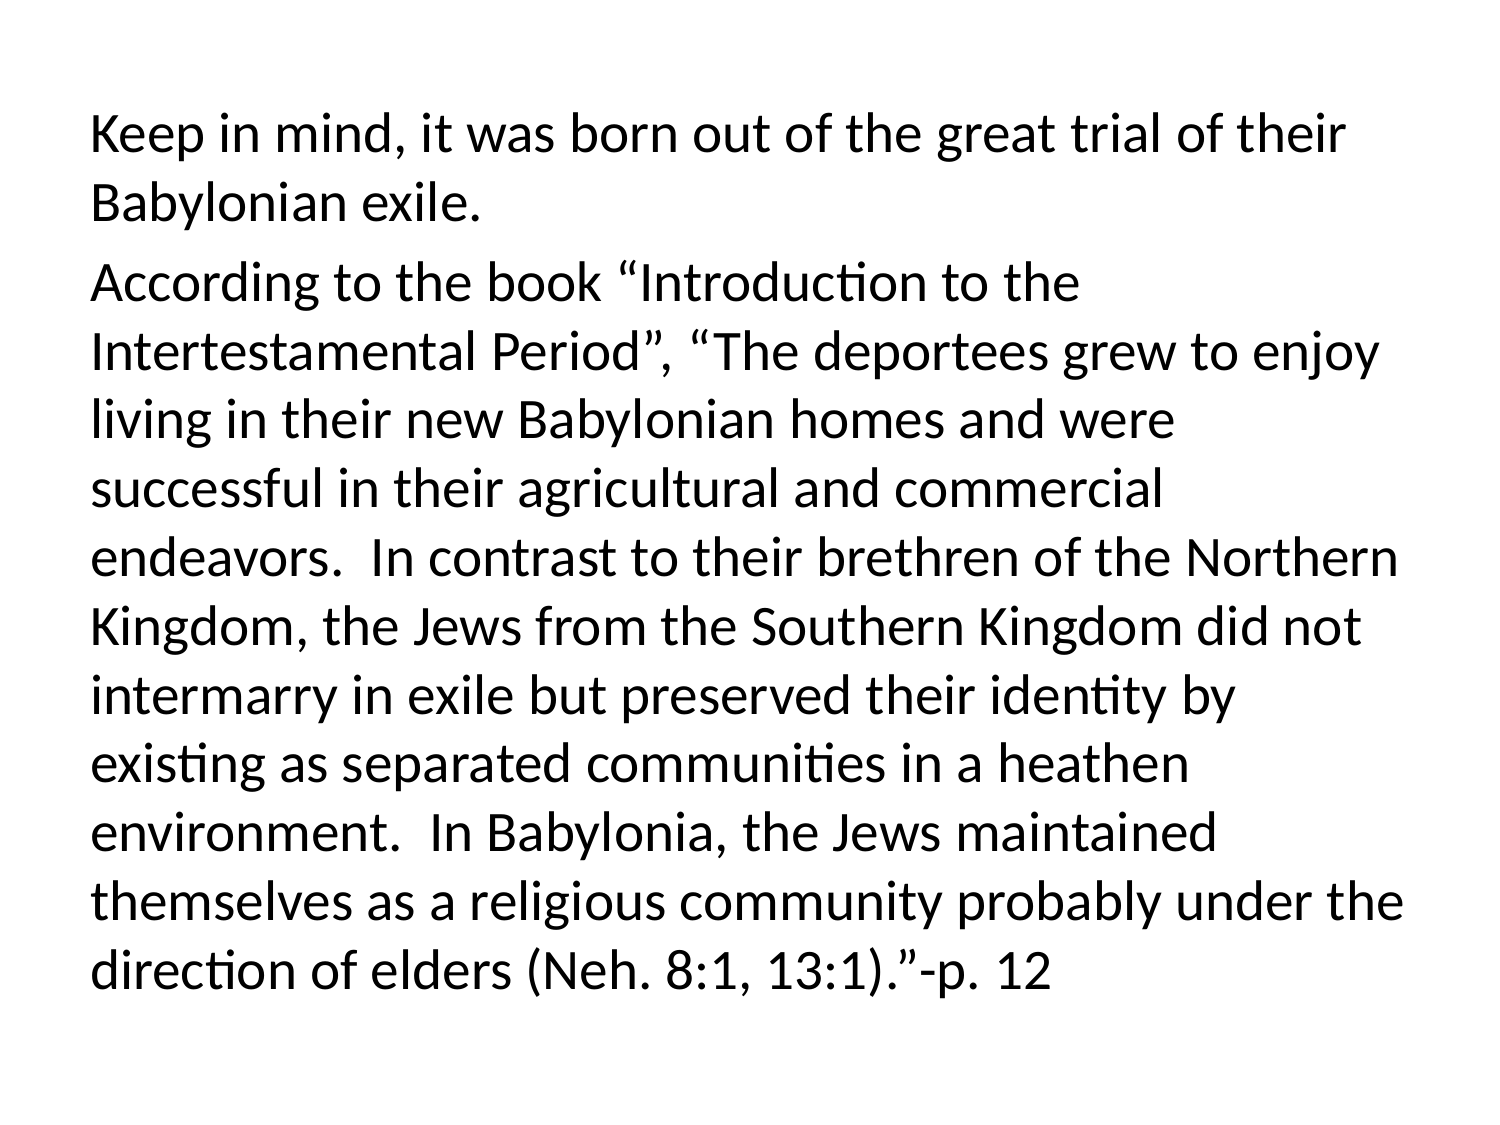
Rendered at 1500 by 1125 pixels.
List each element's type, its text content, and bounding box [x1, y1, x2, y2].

list Keep in mind, it was born out of the great trial of their Babylonian exile. According to the book “Introduction to the Intertestamental Period”, “The deportees grew to enjoy living in their new Babylonian homes and were successful in their agricultural and commercial endeavors. In contrast to their brethren of the Northern Kingdom, the Jews from the Southern Kingdom did not intermarry in exile but preserved their identity by existing as separated communities in a heathen environment. In Babylonia, the Jews maintained themselves as a religious community probably under the direction of elders (Neh. 8:1, 13:1).”-p. 12 [75, 87, 1425, 1025]
